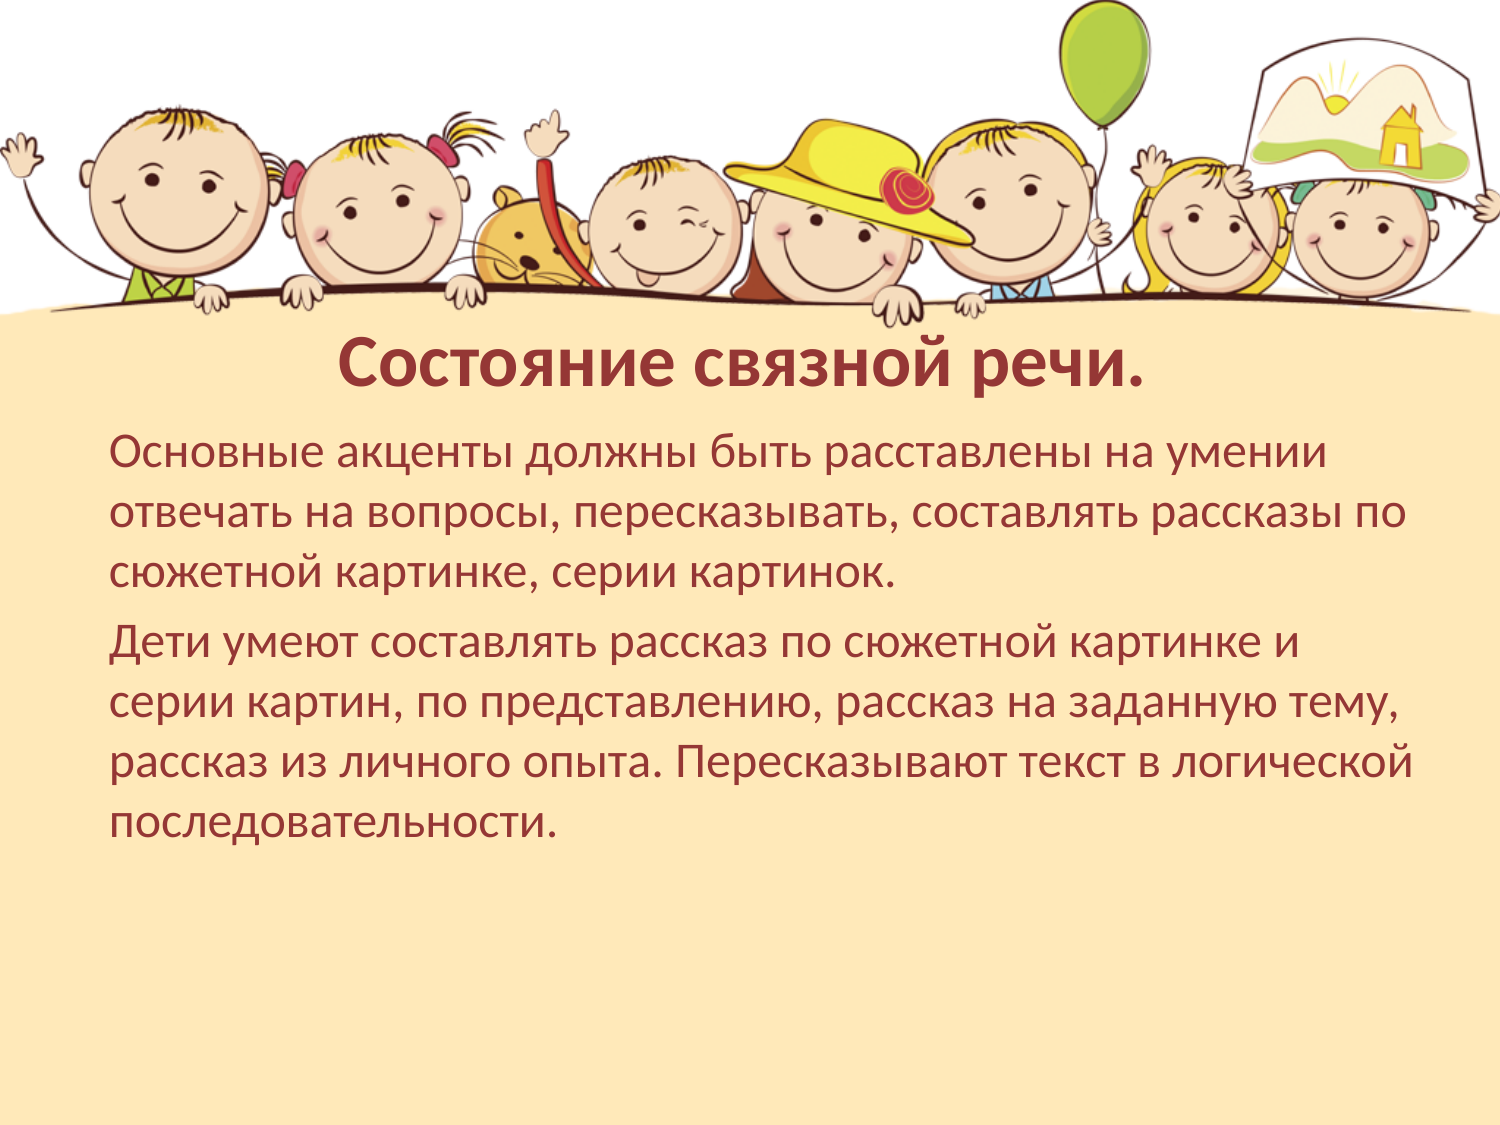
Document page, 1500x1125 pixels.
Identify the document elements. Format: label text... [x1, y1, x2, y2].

picture [0, 0, 1500, 1125]
title Состояние связной речи. [76, 302, 1427, 421]
list Основные акценты должны быть расставлены на умении отвечать на вопросы, пересказывать, составлять рассказы по сюжетной картинке, серии картинок. Дети умеют составлять рассказ по сюжетной картинке и серии картин, по представлению, рассказ на заданную тему, рассказ из личного опыта. Пересказывают текст в логической последовательности. [93, 409, 1433, 1076]
